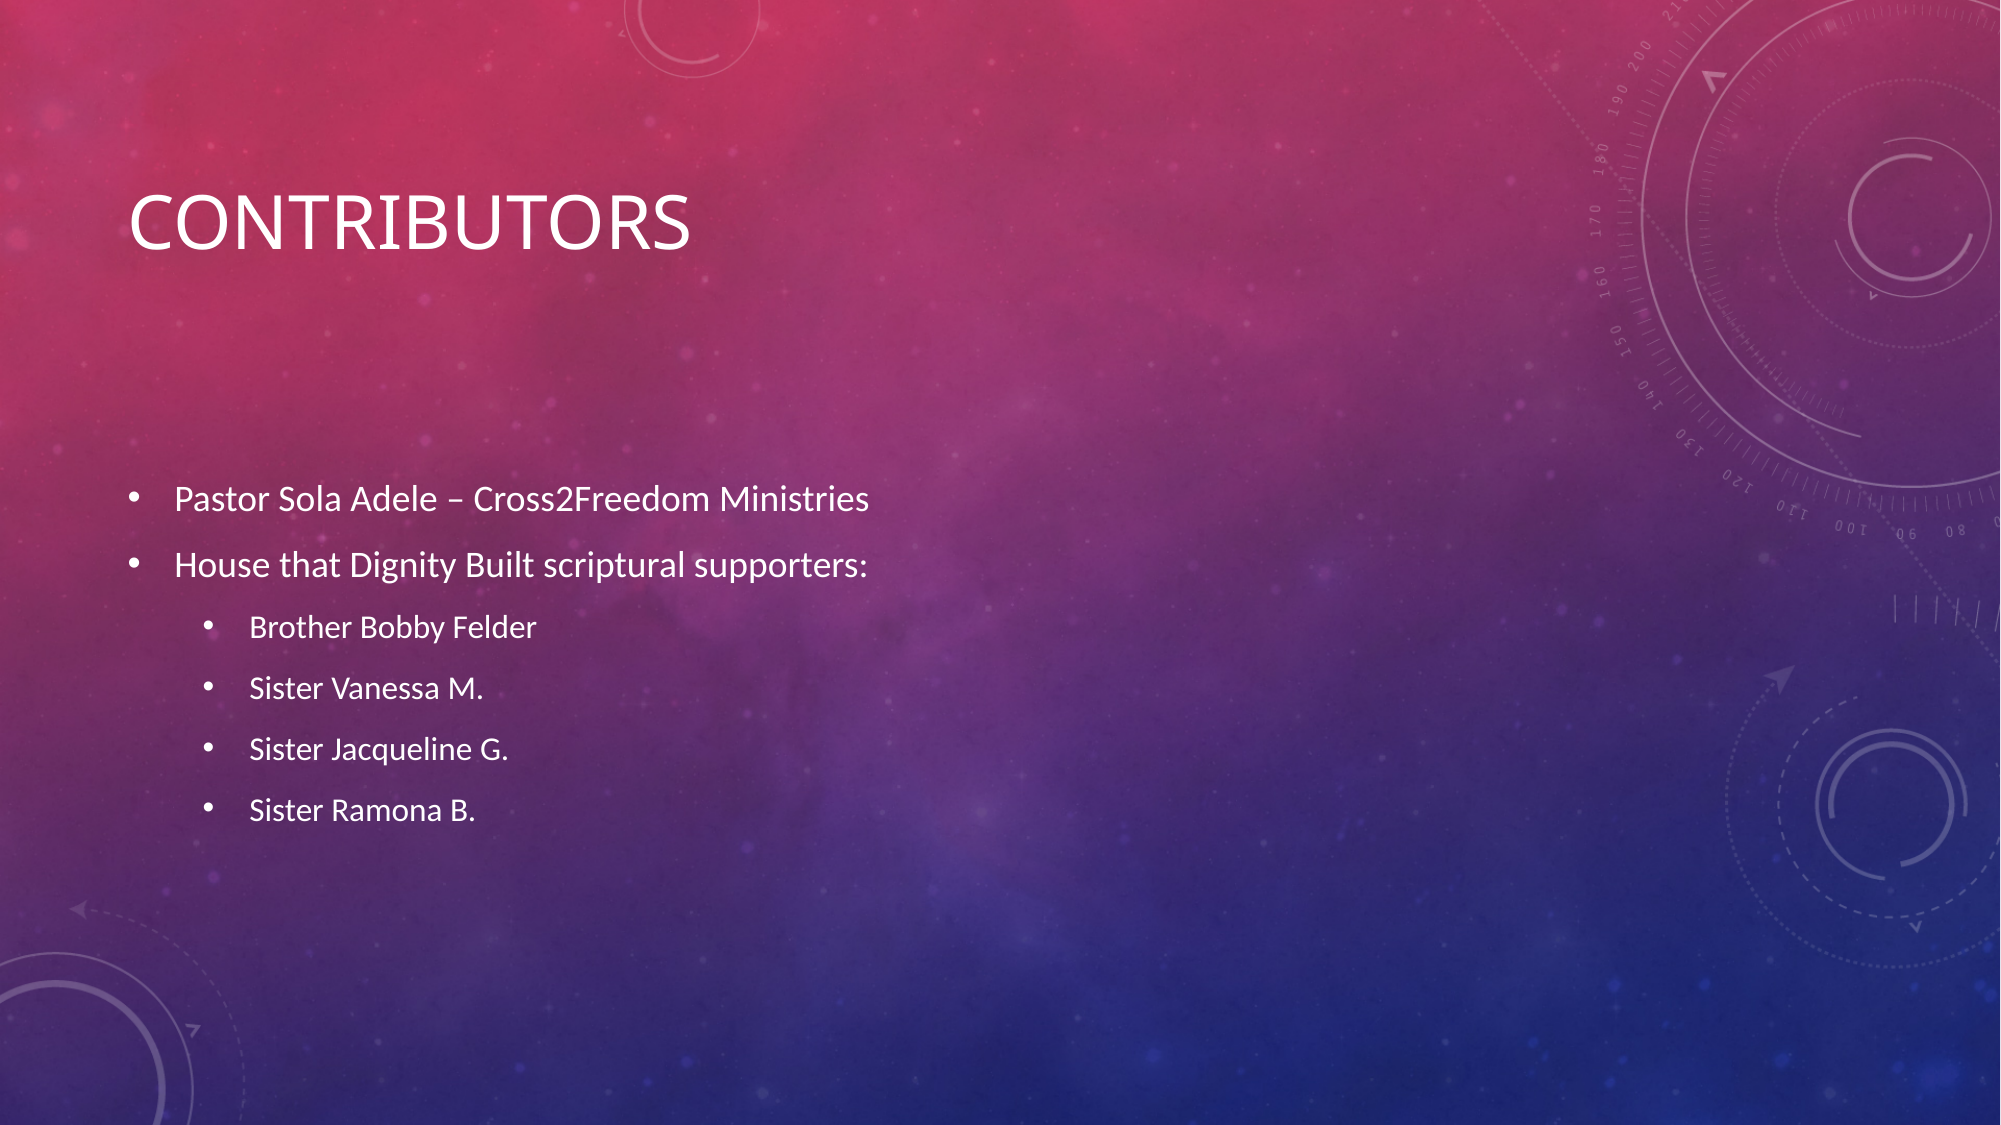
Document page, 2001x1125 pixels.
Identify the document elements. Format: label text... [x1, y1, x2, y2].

title contributors [112, 99, 1775, 339]
list Pastor Sola Adele – Cross2Freedom Ministries House that Dignity Built scriptural supporters: Brother Bobby Felder Sister Vanessa M. Sister Jacqueline G. Sister Ramona B. [112, 351, 1775, 950]
picture [0, 0, 2001, 1125]
